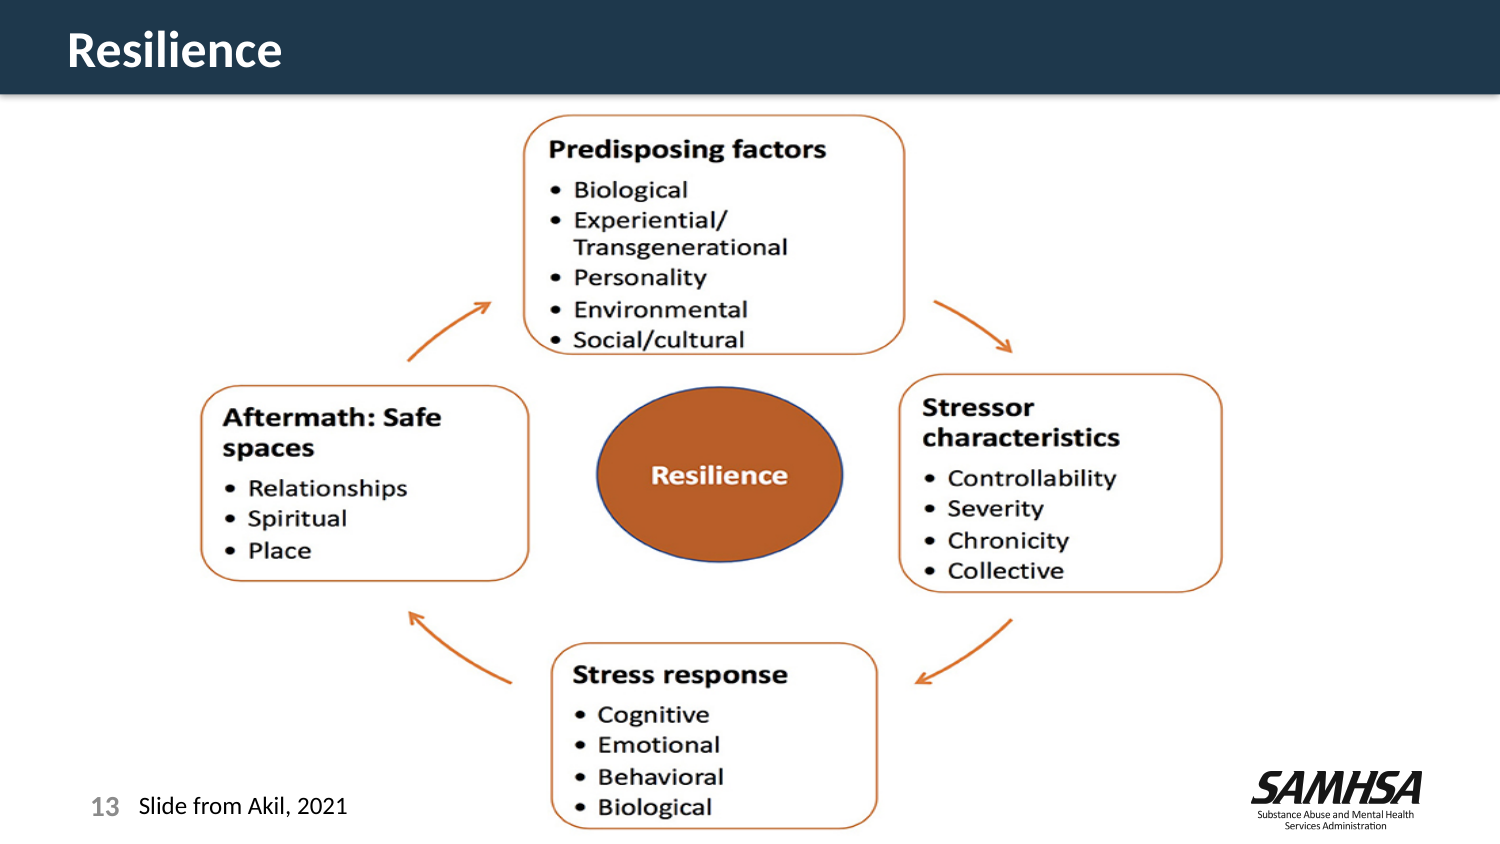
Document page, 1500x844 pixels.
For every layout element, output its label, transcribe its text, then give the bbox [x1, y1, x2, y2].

text_box Slide from Akil, 2021 [123, 782, 184, 827]
title Resilience [52, 8, 1425, 86]
slide_number 13 [75, 782, 123, 827]
picture [1249, 771, 1425, 835]
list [189, 109, 1227, 836]
